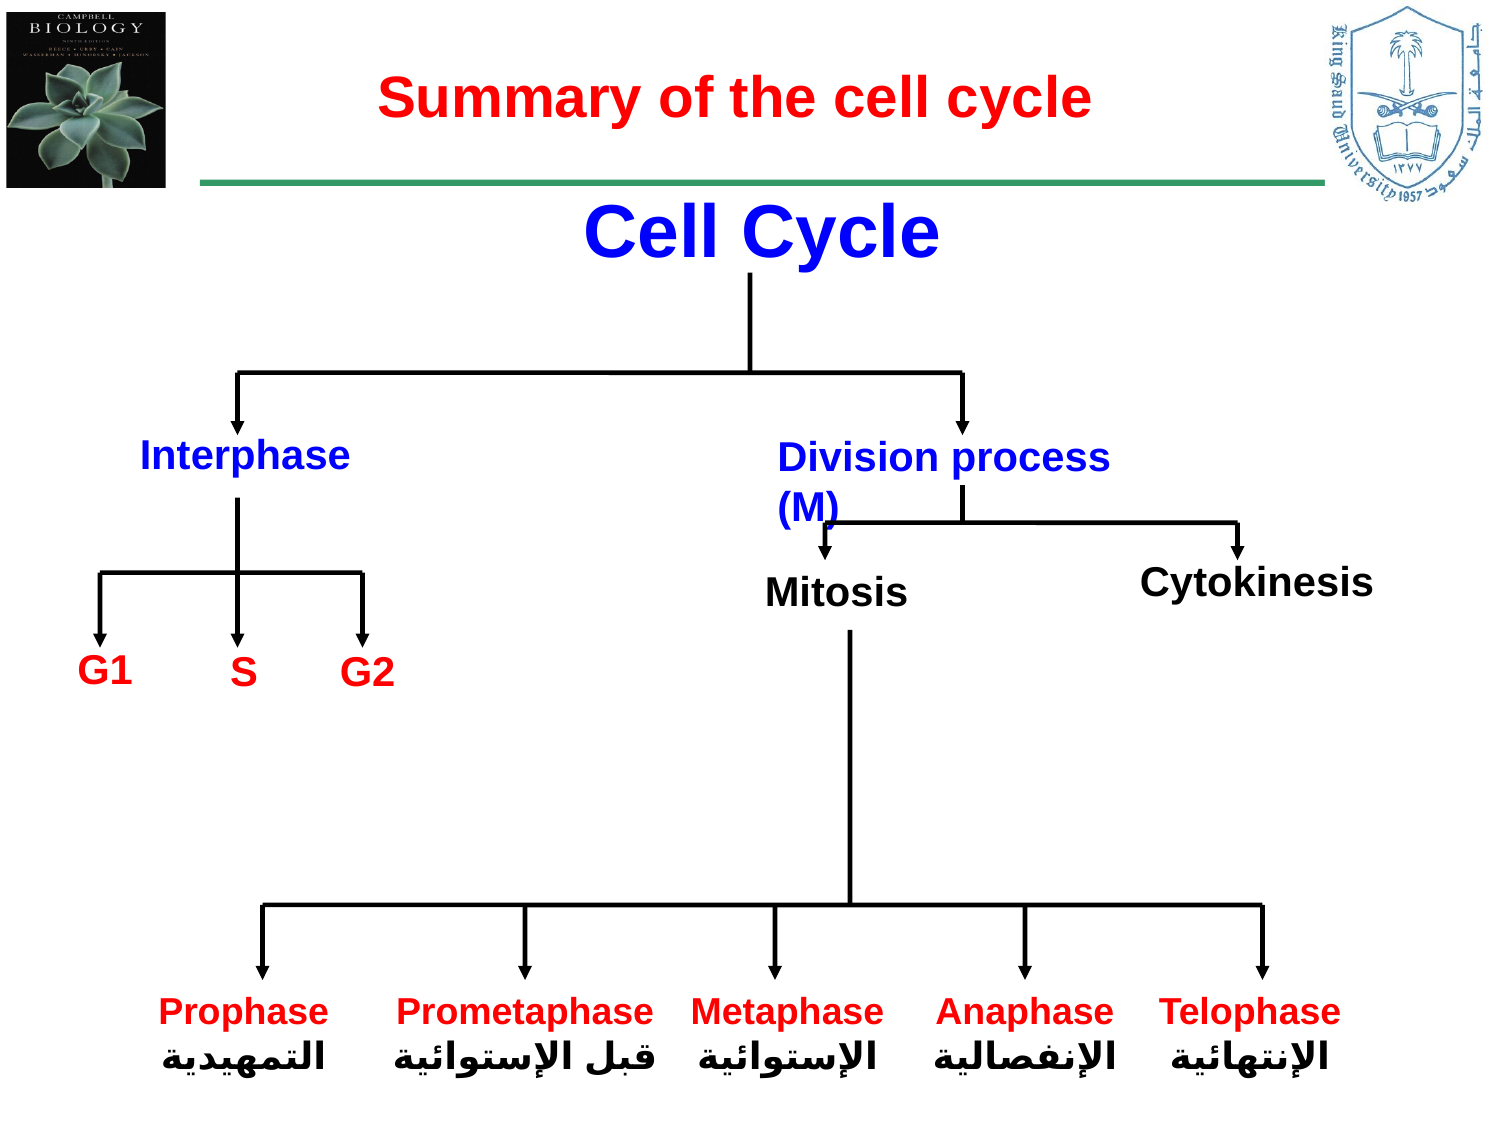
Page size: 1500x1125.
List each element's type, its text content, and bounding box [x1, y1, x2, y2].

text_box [5, 0, 1488, 209]
text_box Telophase الإنتهائية [1137, 979, 1363, 1085]
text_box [262, 629, 1263, 981]
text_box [99, 497, 363, 633]
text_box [237, 272, 963, 436]
text_box Metaphase الإستوائية [662, 990, 900, 1085]
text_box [824, 484, 1238, 546]
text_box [62, 634, 438, 703]
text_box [749, 547, 1413, 623]
text_box Prophase التمهيدية [137, 979, 350, 1085]
text_box Interphase [125, 420, 375, 485]
text_box Anaphase الإنفصالية [900, 990, 1137, 1085]
text_box Cell Cycle [562, 216, 963, 272]
text_box Division process (M) [762, 422, 1200, 538]
text_box Prometaphase قبل الإستوائية [374, 990, 662, 1085]
